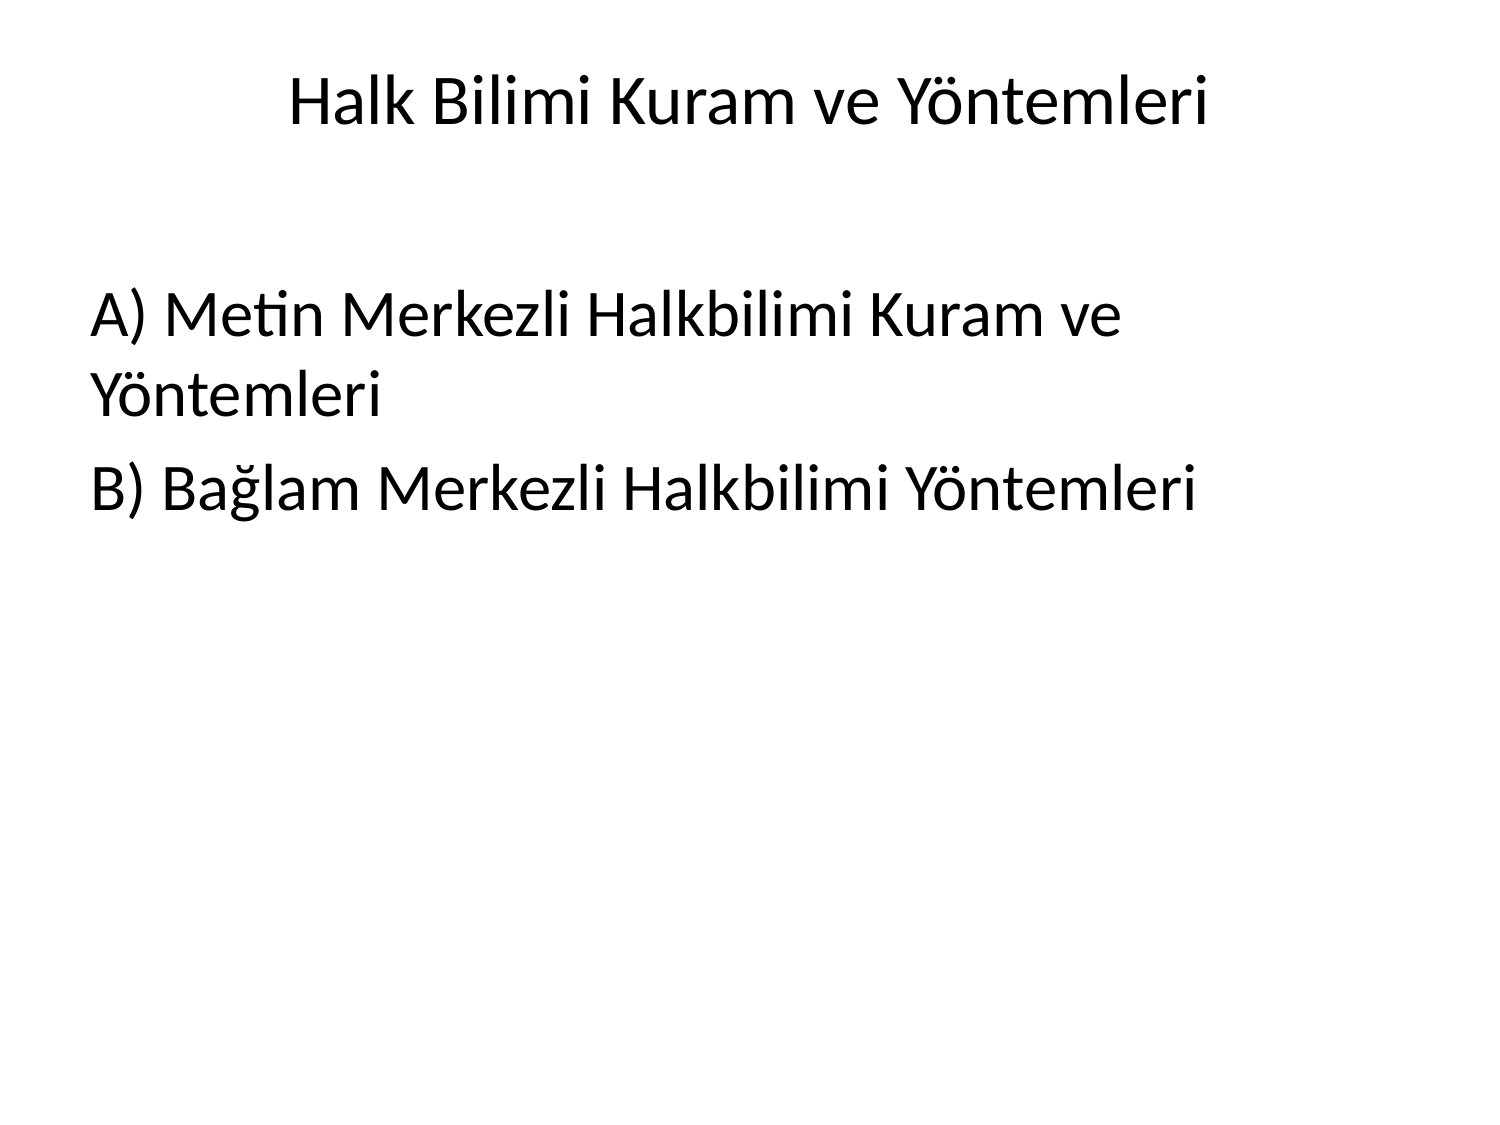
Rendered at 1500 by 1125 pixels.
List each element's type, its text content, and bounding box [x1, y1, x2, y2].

title Halk Bilimi Kuram ve Yöntemleri [75, 45, 1425, 233]
list A) Metin Merkezli Halkbilimi Kuram ve Yöntemleri B) Bağlam Merkezli Halkbilimi Yöntemleri [75, 262, 1425, 1005]
